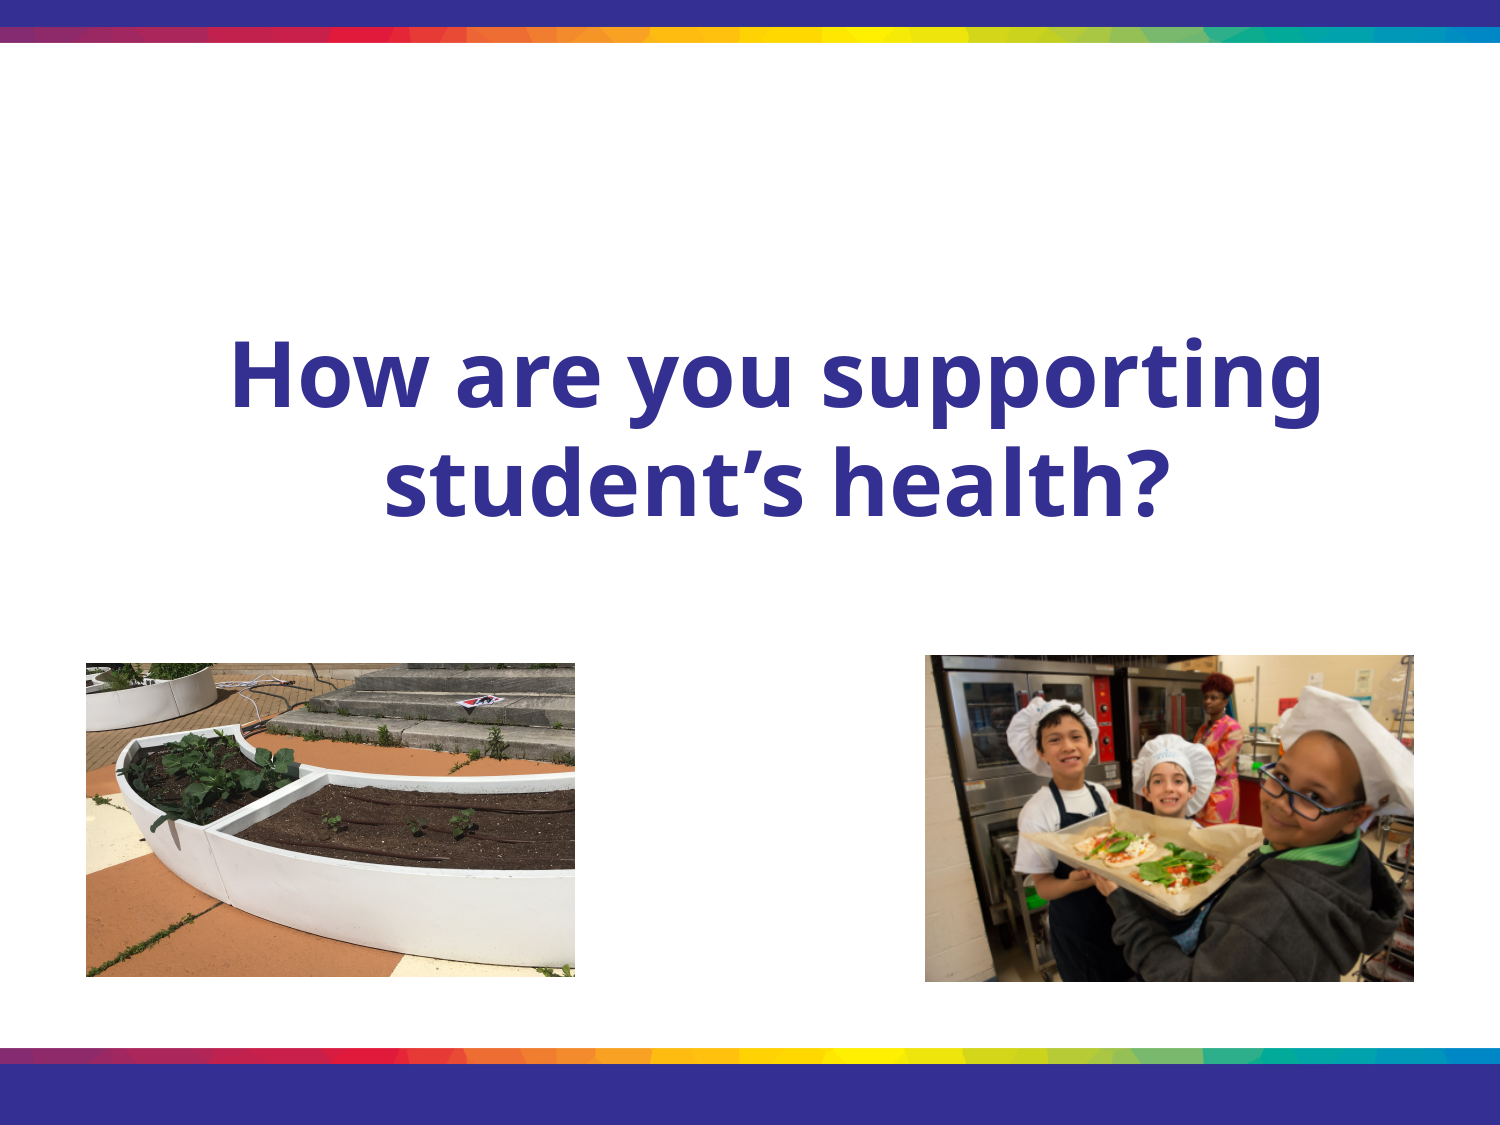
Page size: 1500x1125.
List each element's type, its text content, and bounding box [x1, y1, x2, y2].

title How are you supporting student’s health? [102, 307, 1453, 462]
picture [0, 0, 1500, 1125]
text_box [374, 509, 1125, 615]
